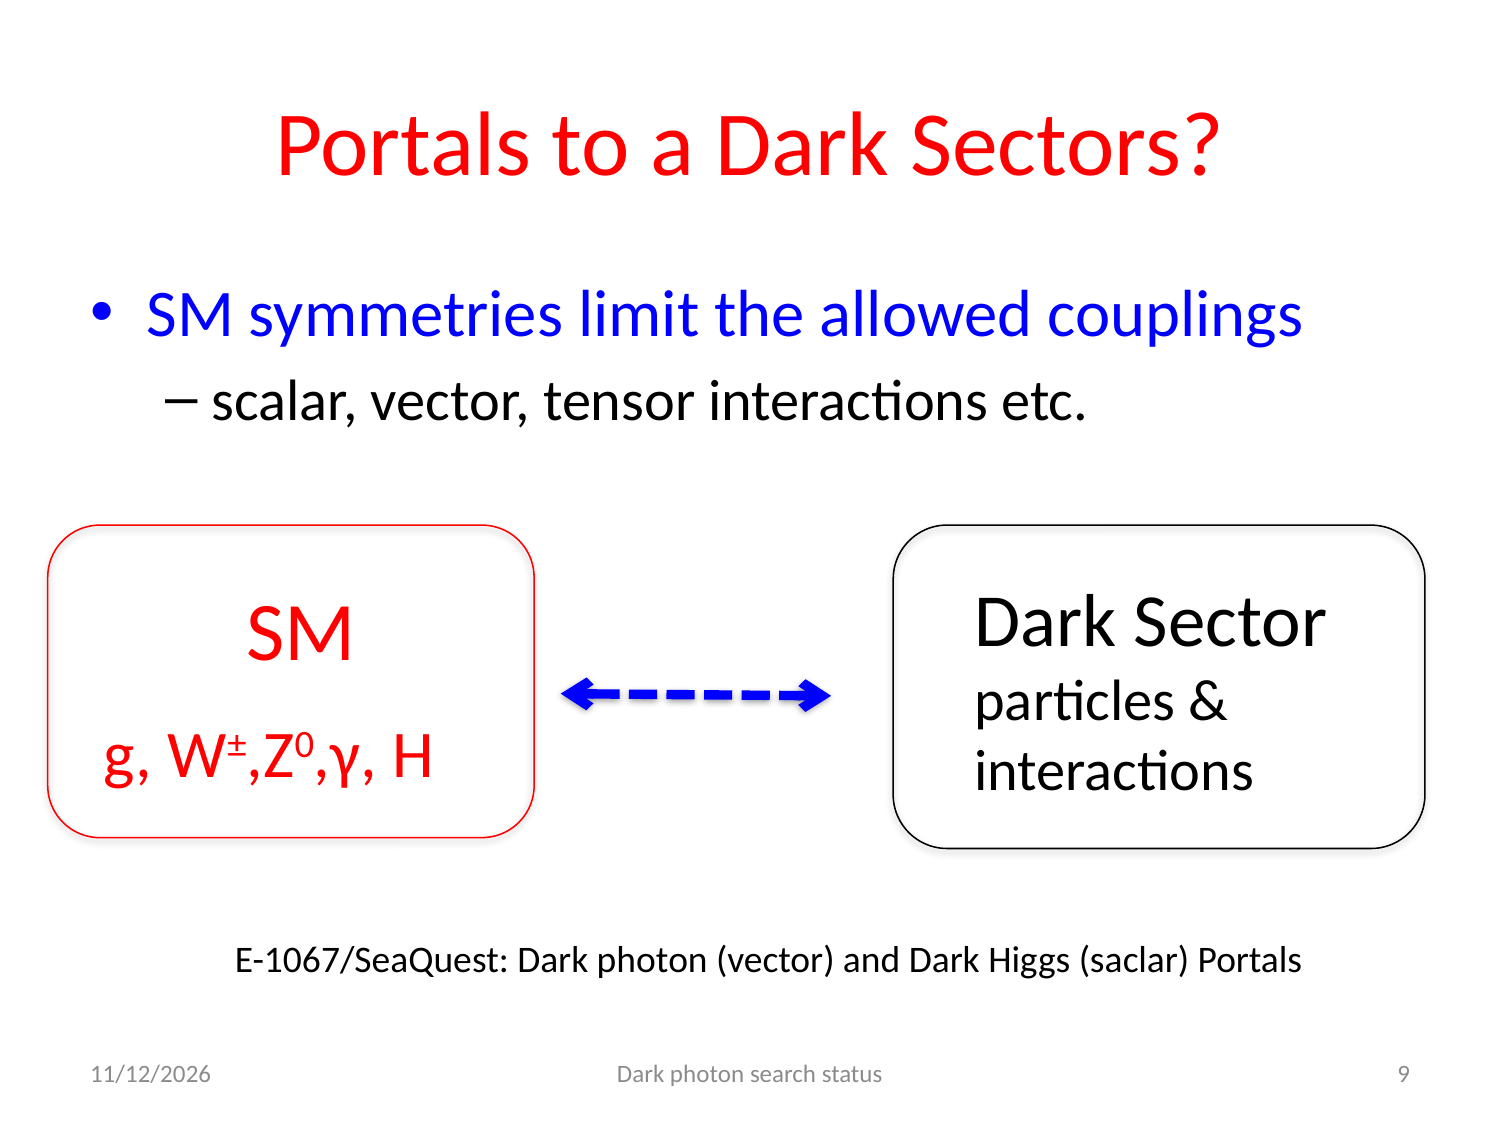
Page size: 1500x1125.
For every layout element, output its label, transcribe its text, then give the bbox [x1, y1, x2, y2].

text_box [560, 693, 832, 697]
list SM symmetries limit the allowed couplings scalar, vector, tensor interactions etc. [75, 262, 1425, 1005]
text_box SM g, W±,Z0,γ, H [88, 570, 514, 805]
text_box E-1067/SeaQuest: Dark photon (vector) and Dark Higgs (saclar) Portals [219, 928, 1319, 988]
slide_number 9 [1074, 1042, 1425, 1103]
text_box [46, 524, 535, 839]
text_box Dark Sector particles & interactions [959, 564, 1343, 810]
footer Dark photon search status [512, 1042, 988, 1103]
text_box [892, 524, 1426, 850]
title Portals to a Dark Sectors? [75, 45, 1425, 233]
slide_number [75, 1042, 425, 1103]
